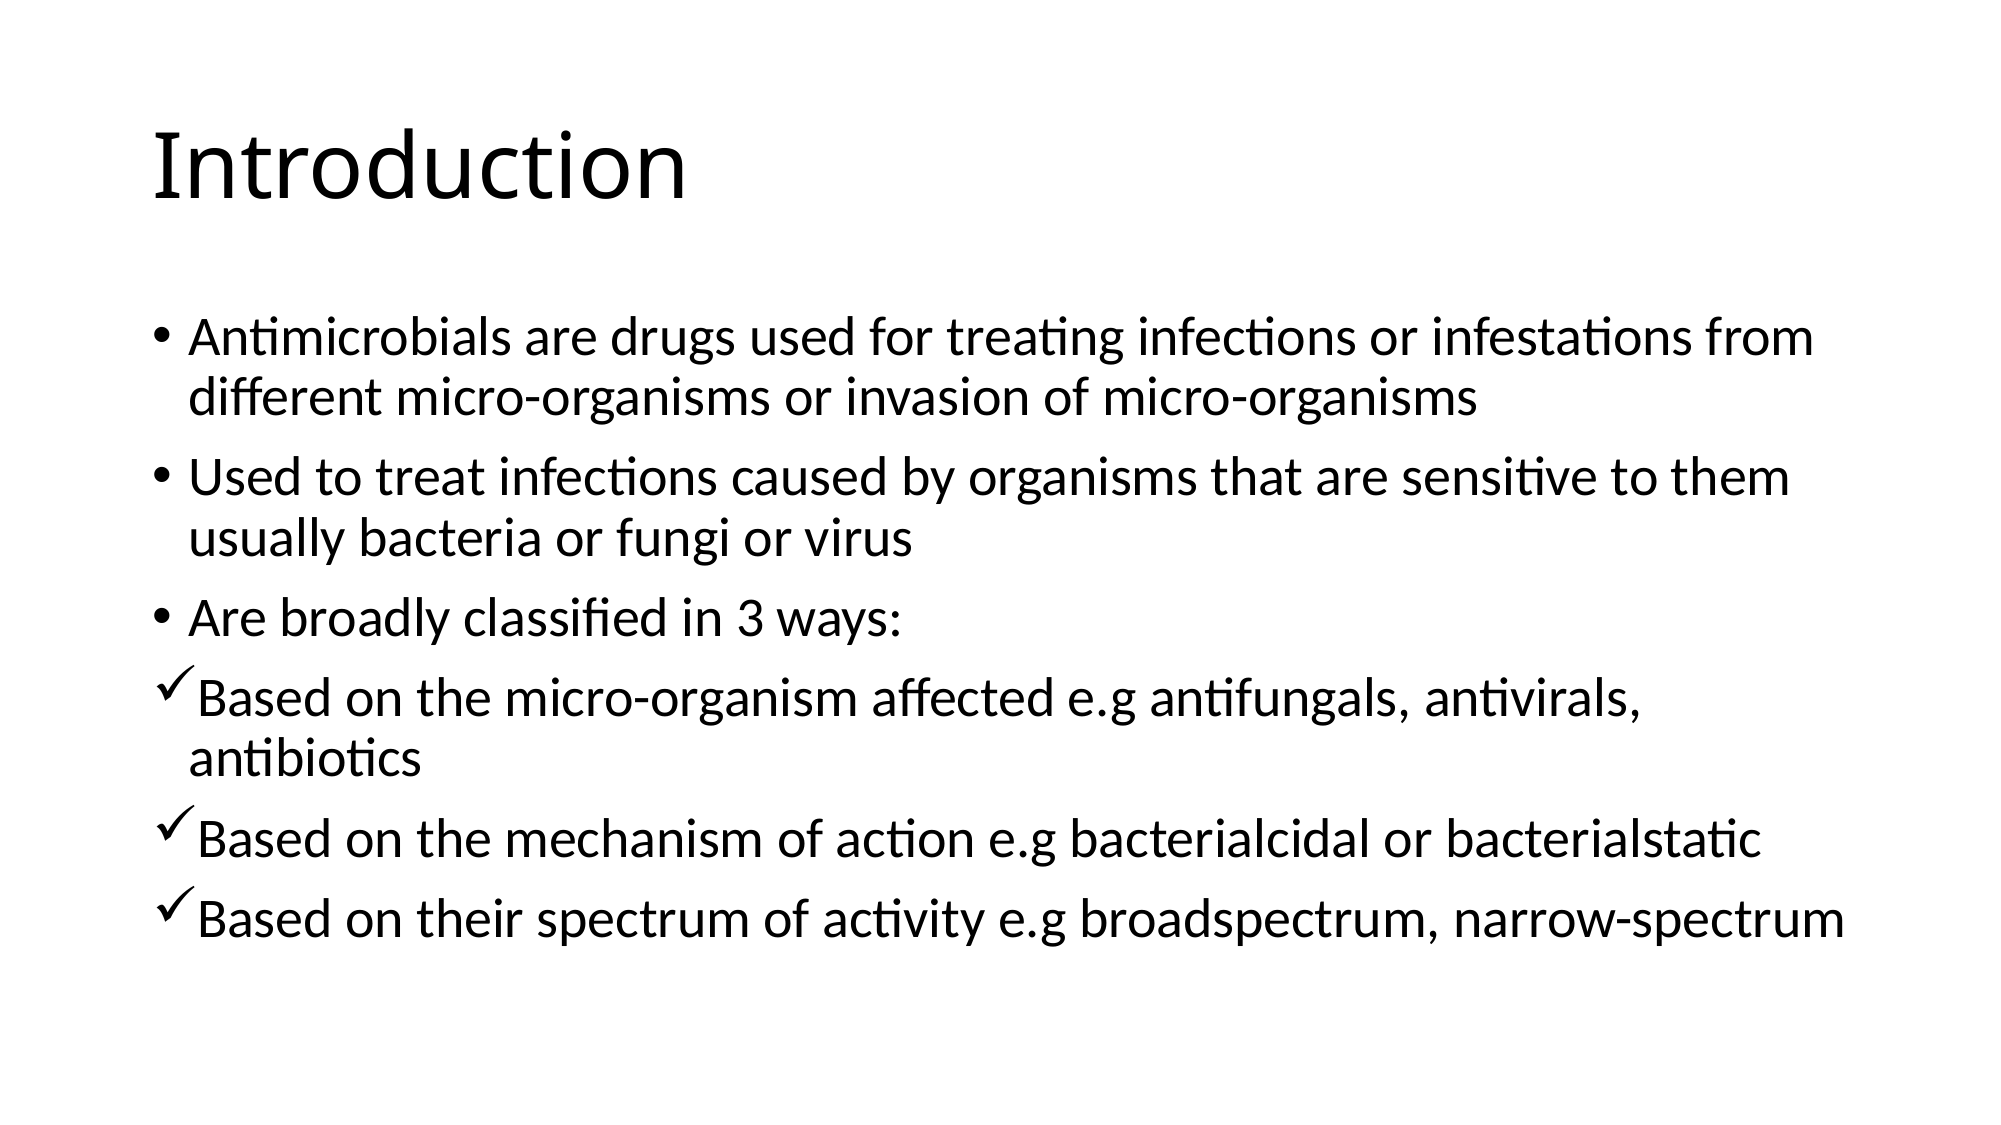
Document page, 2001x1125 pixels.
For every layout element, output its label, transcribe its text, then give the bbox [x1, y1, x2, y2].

title Introduction [137, 59, 1863, 278]
list Antimicrobials are drugs used for treating infections or infestations from different micro-organisms or invasion of micro-organisms Used to treat infections caused by organisms that are sensitive to them usually bacteria or fungi or virus Are broadly classified in 3 ways: Based on the micro-organism affected e.g antifungals, antivirals, antibiotics Based on the mechanism of action e.g bacterialcidal or bacterialstatic Based on their spectrum of activity e.g broadspectrum, narrow-spectrum [137, 299, 1863, 1014]
